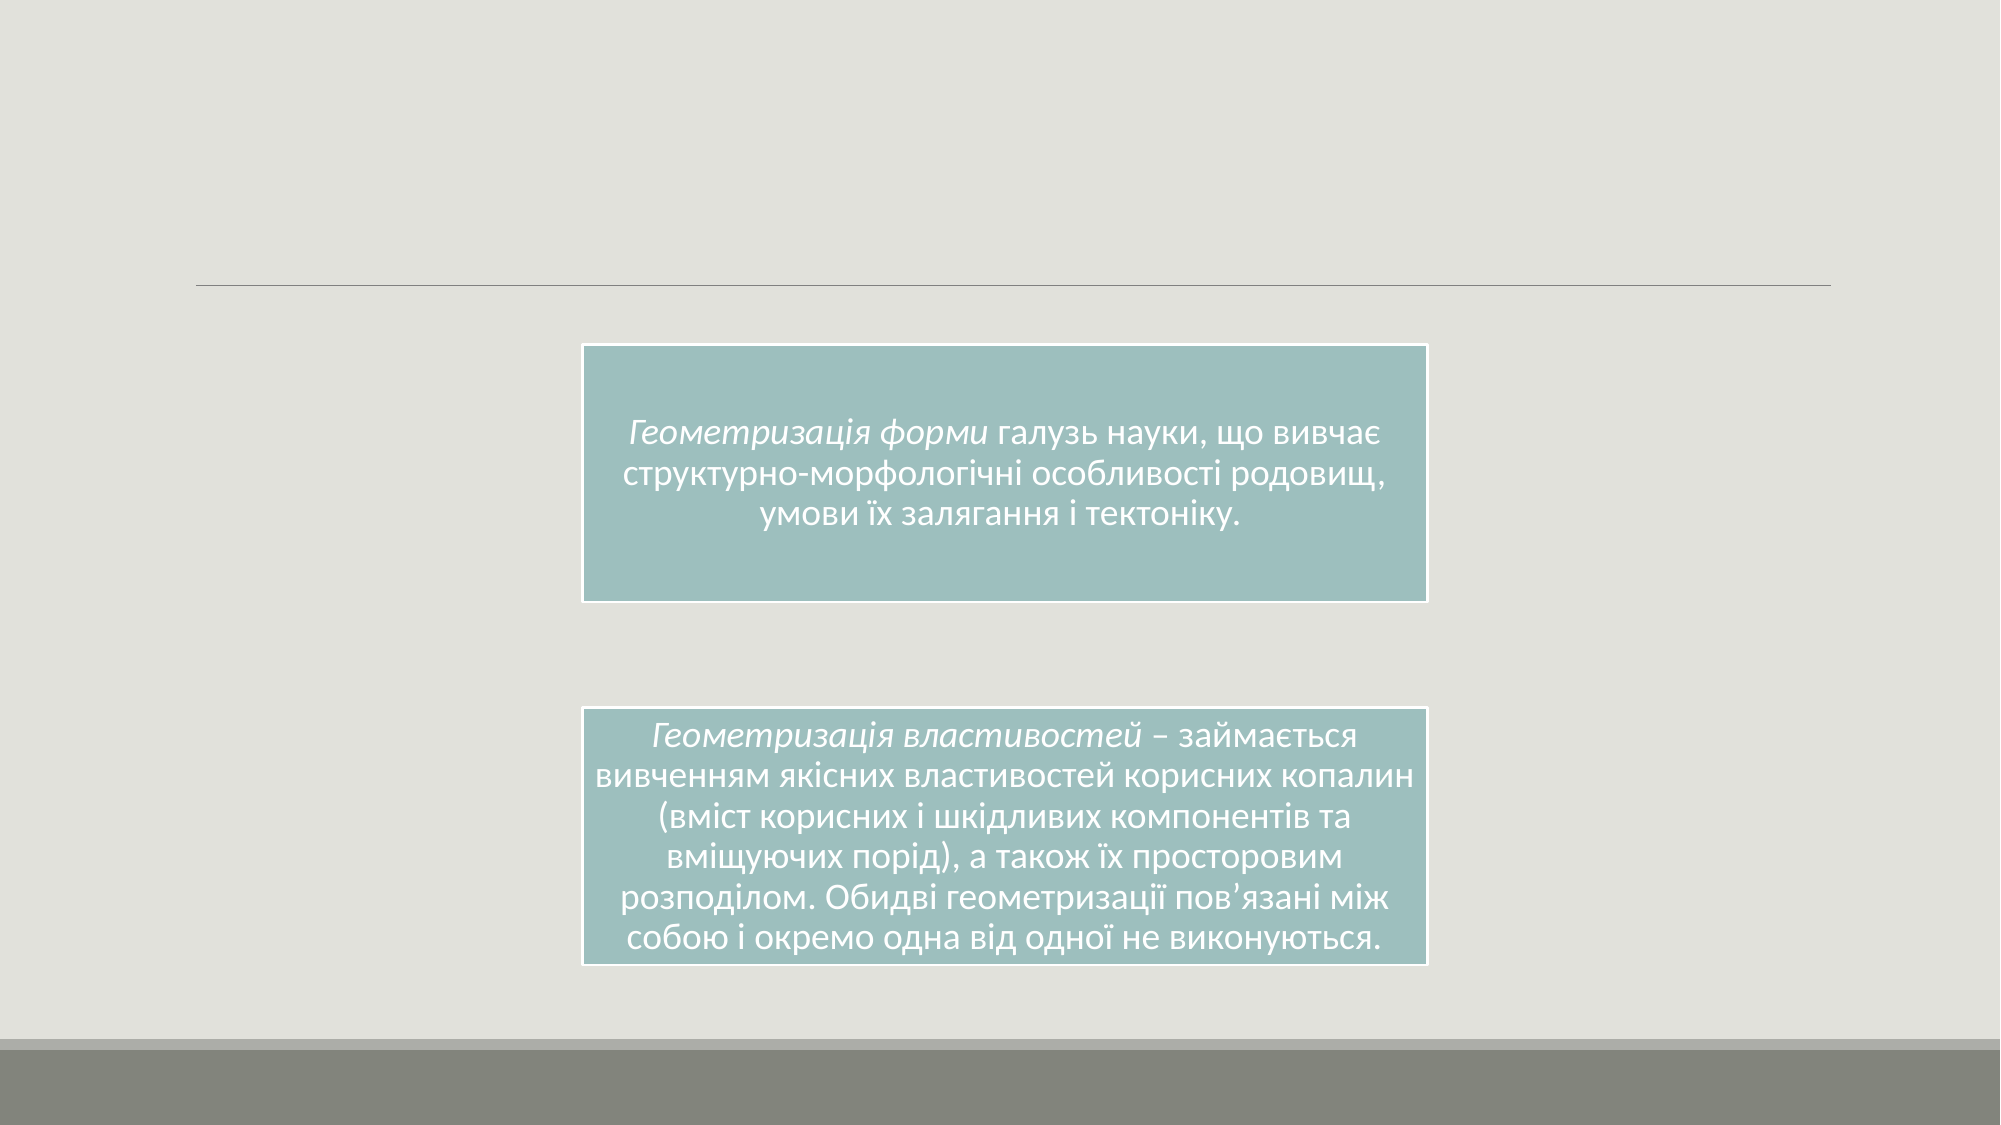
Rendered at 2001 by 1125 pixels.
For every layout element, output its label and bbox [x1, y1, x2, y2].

list [179, 343, 1831, 966]
